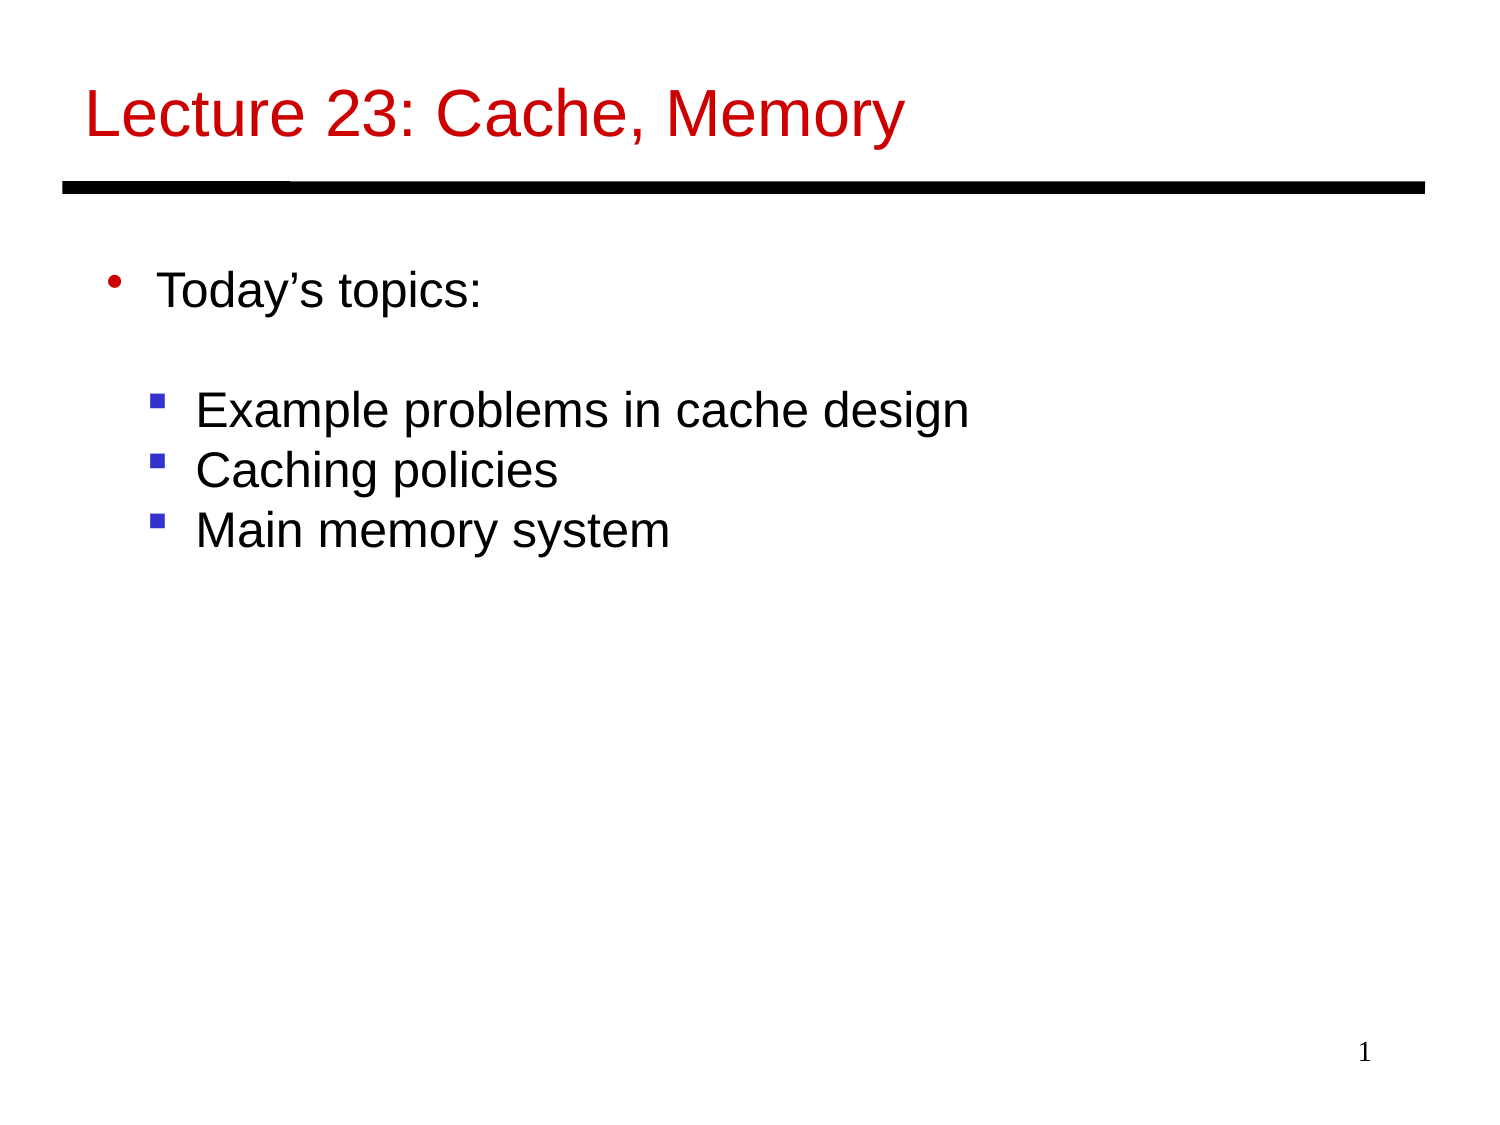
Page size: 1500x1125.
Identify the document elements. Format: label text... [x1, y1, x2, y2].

slide_number 1 [1074, 1025, 1388, 1100]
text_box Lecture 23: Cache, Memory [69, 62, 922, 158]
text_box Today’s topics: Example problems in cache design Caching policies Main memory system [91, 249, 986, 805]
